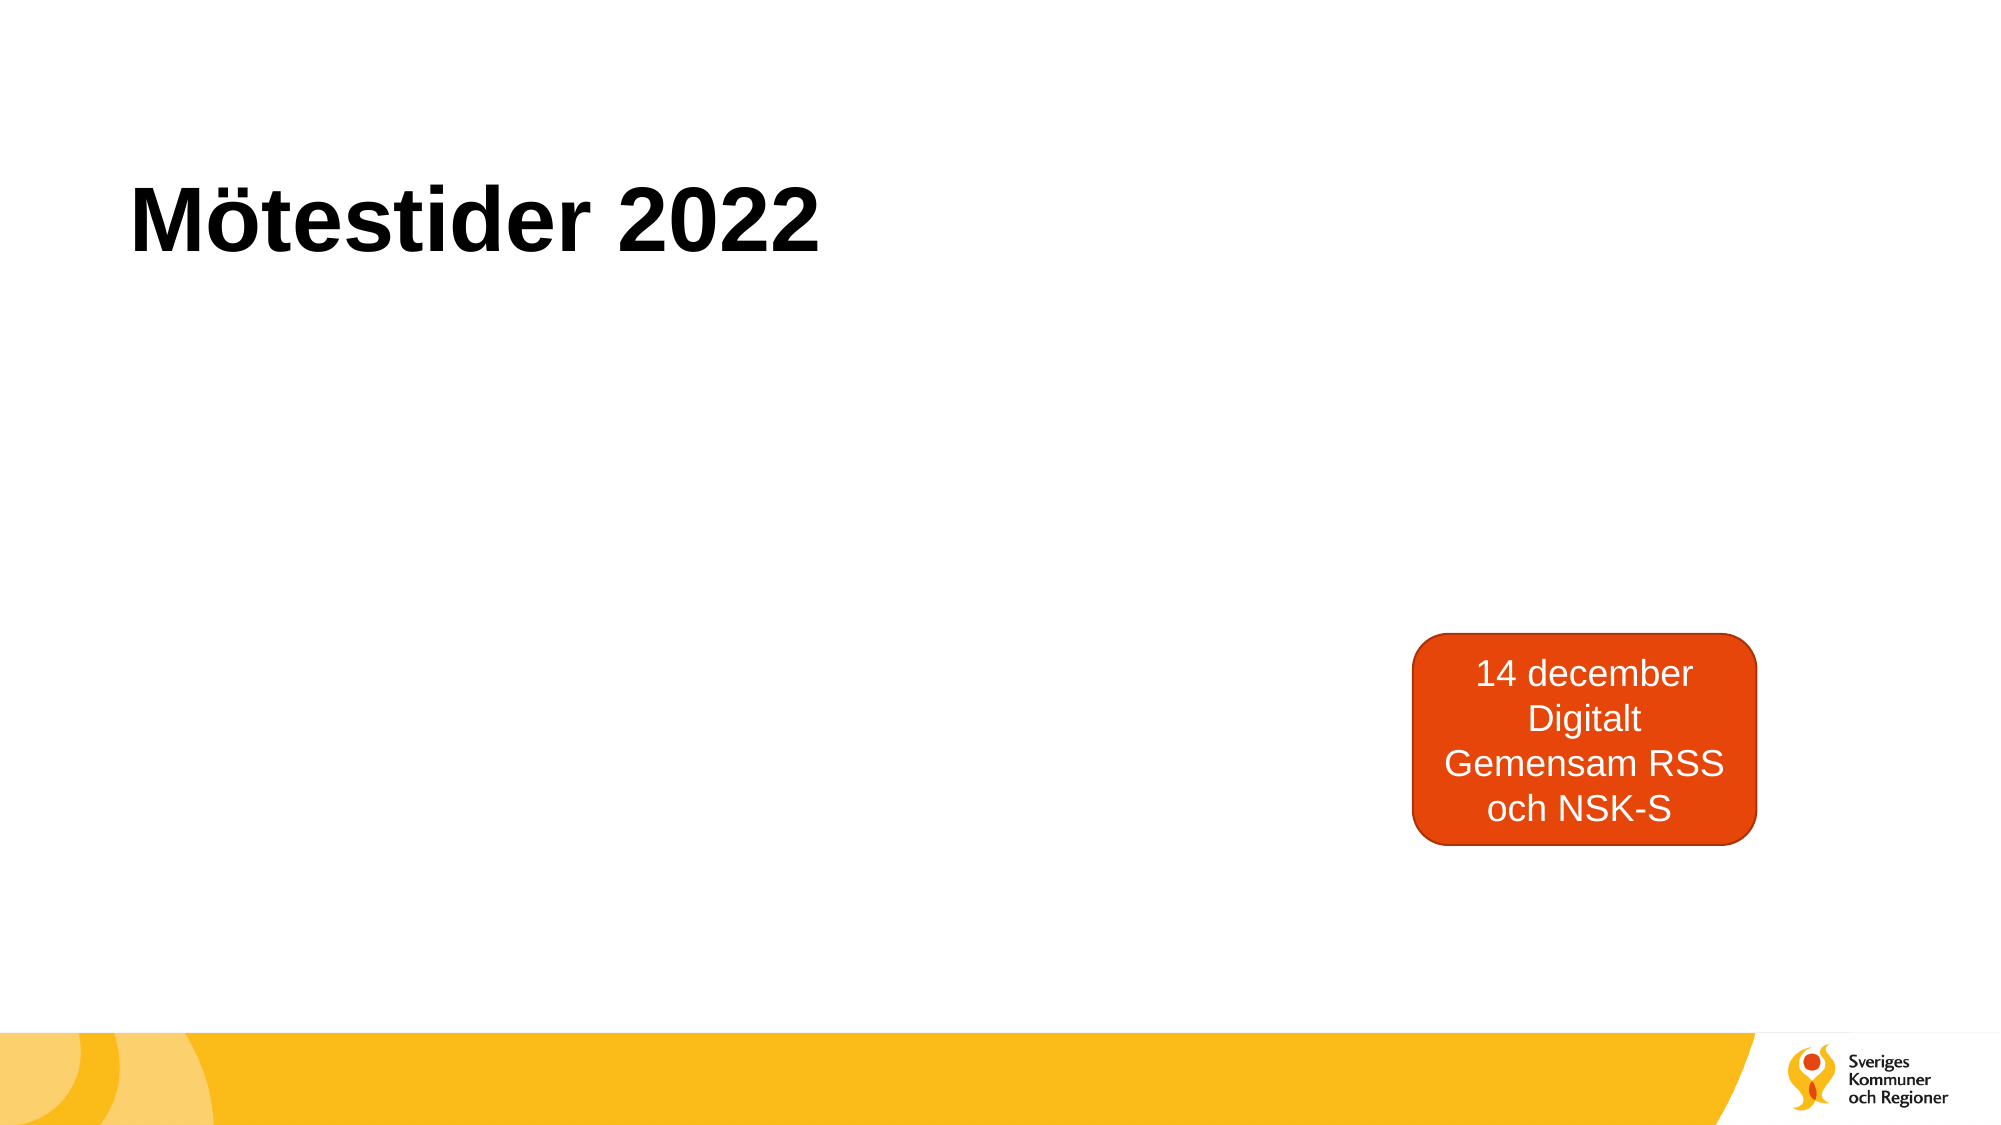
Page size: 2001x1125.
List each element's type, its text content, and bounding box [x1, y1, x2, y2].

picture [0, 0, 2000, 1125]
text_box 14 december Digitalt Gemensam RSS och NSK-S [1411, 632, 1758, 846]
title Mötestider 2022 [114, 159, 1691, 343]
